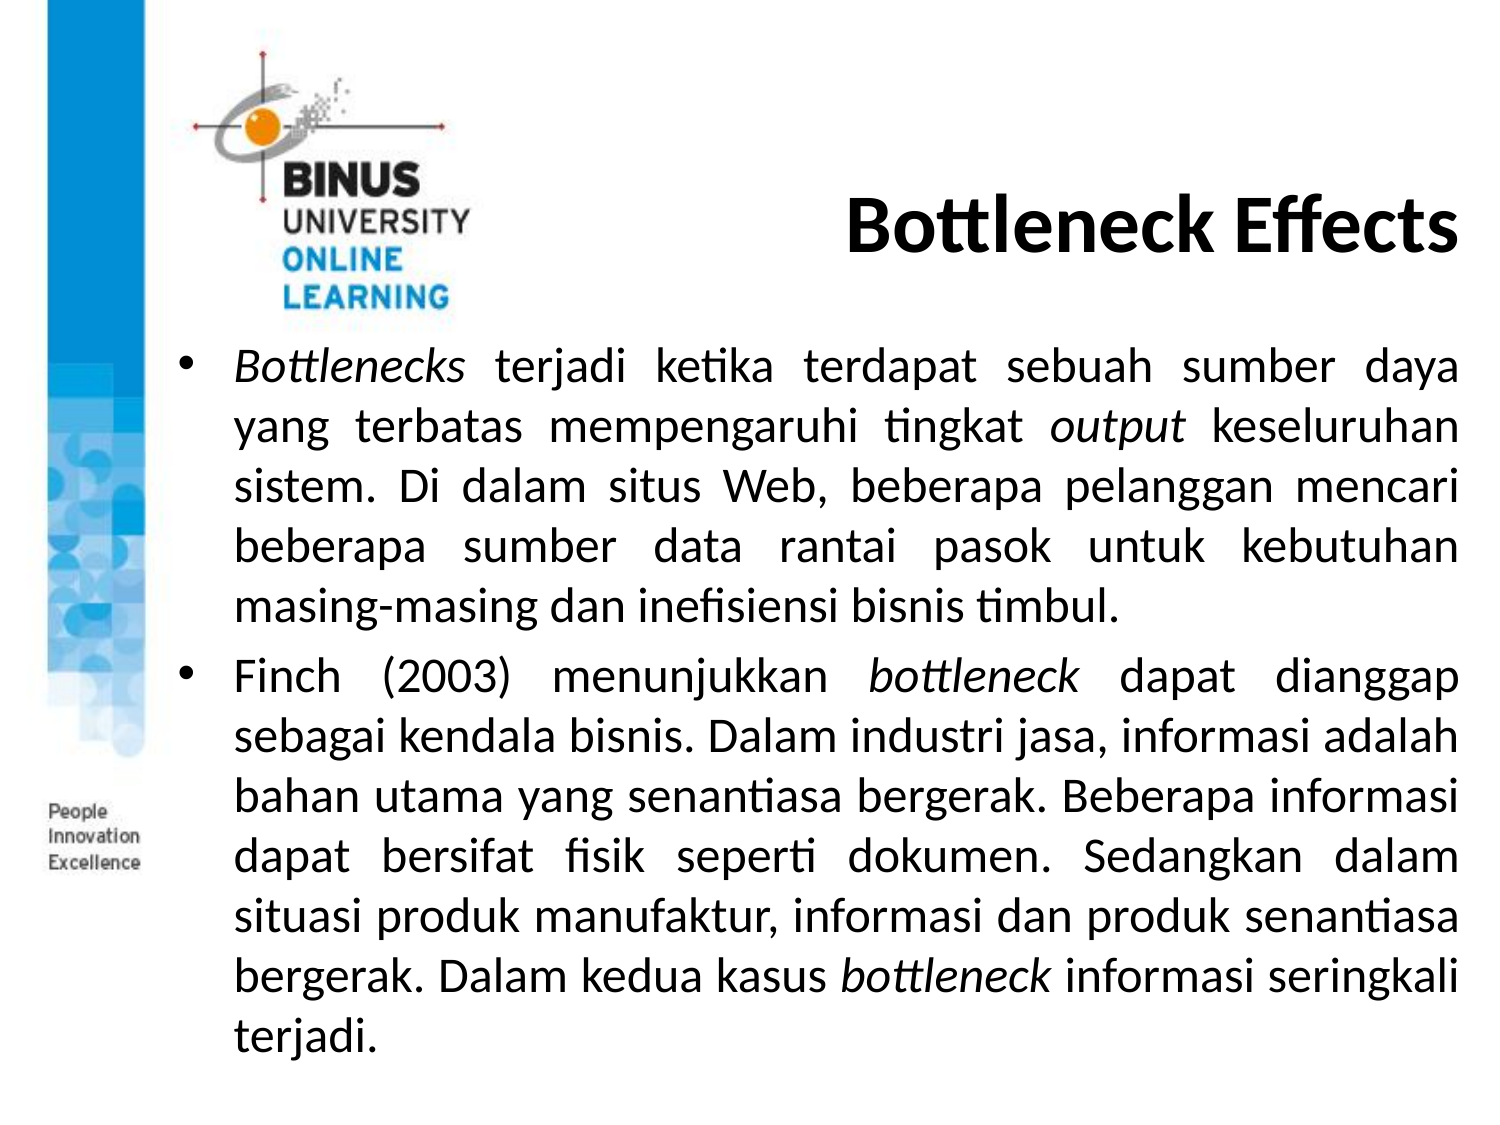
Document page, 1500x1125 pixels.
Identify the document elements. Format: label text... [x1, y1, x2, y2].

picture [0, 0, 1500, 1125]
list Bottlenecks terjadi ketika terdapat sebuah sumber daya yang terbatas mempengaruhi tingkat output keseluruhan sistem. Di dalam situs Web, beberapa pelanggan mencari beberapa sumber data rantai pasok untuk kebutuhan masing-masing dan inefisiensi bisnis timbul. Finch (2003) menunjukkan bottleneck dapat dianggap sebagai kendala bisnis. Dalam industri jasa, informasi adalah bahan utama yang senantiasa bergerak. Beberapa informasi dapat bersifat fisik seperti dokumen. Sedangkan dalam situasi produk manufaktur, informasi dan produk senantiasa bergerak. Dalam kedua kasus bottleneck informasi seringkali terjadi. [162, 324, 1475, 1025]
title Bottleneck Effects [549, 125, 1475, 313]
